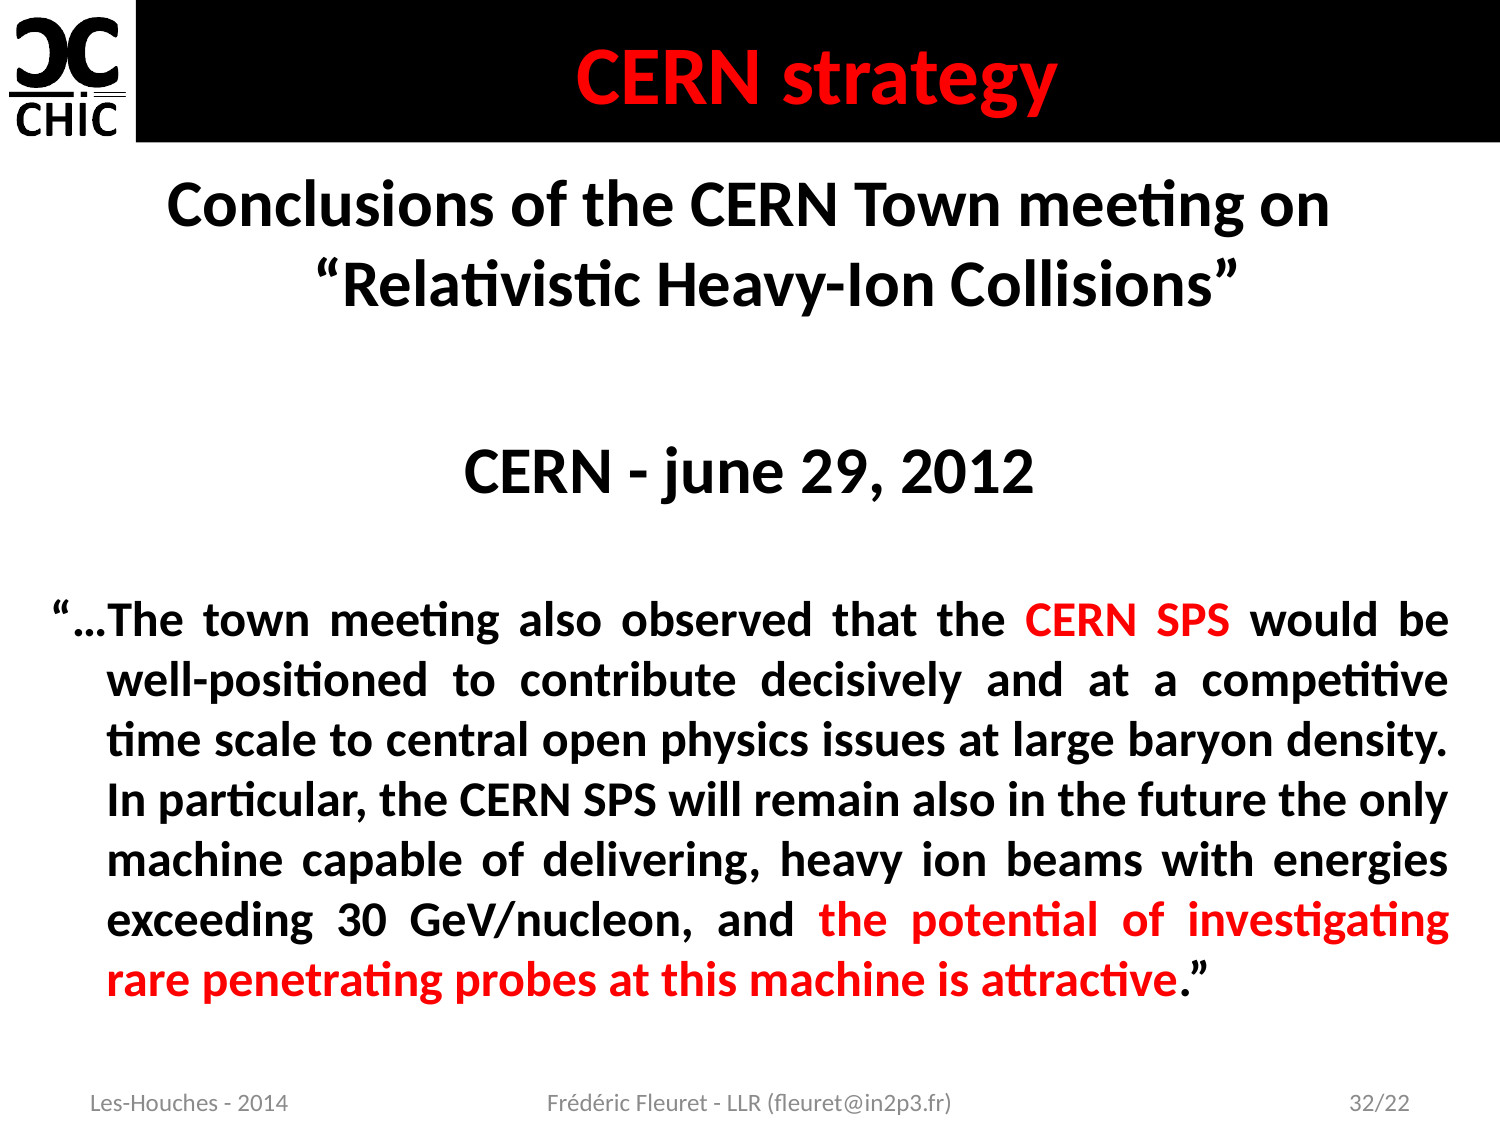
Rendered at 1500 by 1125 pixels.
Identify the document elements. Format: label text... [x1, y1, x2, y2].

slide_number Les-Houches - 2014 [75, 1085, 425, 1118]
slide_number 32/22 [1074, 1085, 1425, 1118]
title CERN strategy [135, 0, 1500, 143]
footer Frédéric Fleuret - LLR (fleuret@in2p3.fr) [512, 1085, 988, 1118]
list Conclusions of the CERN Town meeting on “Relativistic Heavy-Ion Collisions” CERN - june 29, 2012 “…The town meeting also observed that the CERN SPS would be well-positioned to contribute decisively and at a competitive time scale to central open physics issues at large baryon density. In particular, the CERN SPS will remain also in the future the only machine capable of delivering, heavy ion beams with energies exceeding 30 GeV/nucleon, and the potential of investigating rare penetrating probes at this machine is attractive.” [34, 152, 1466, 1012]
picture [0, 0, 139, 144]
